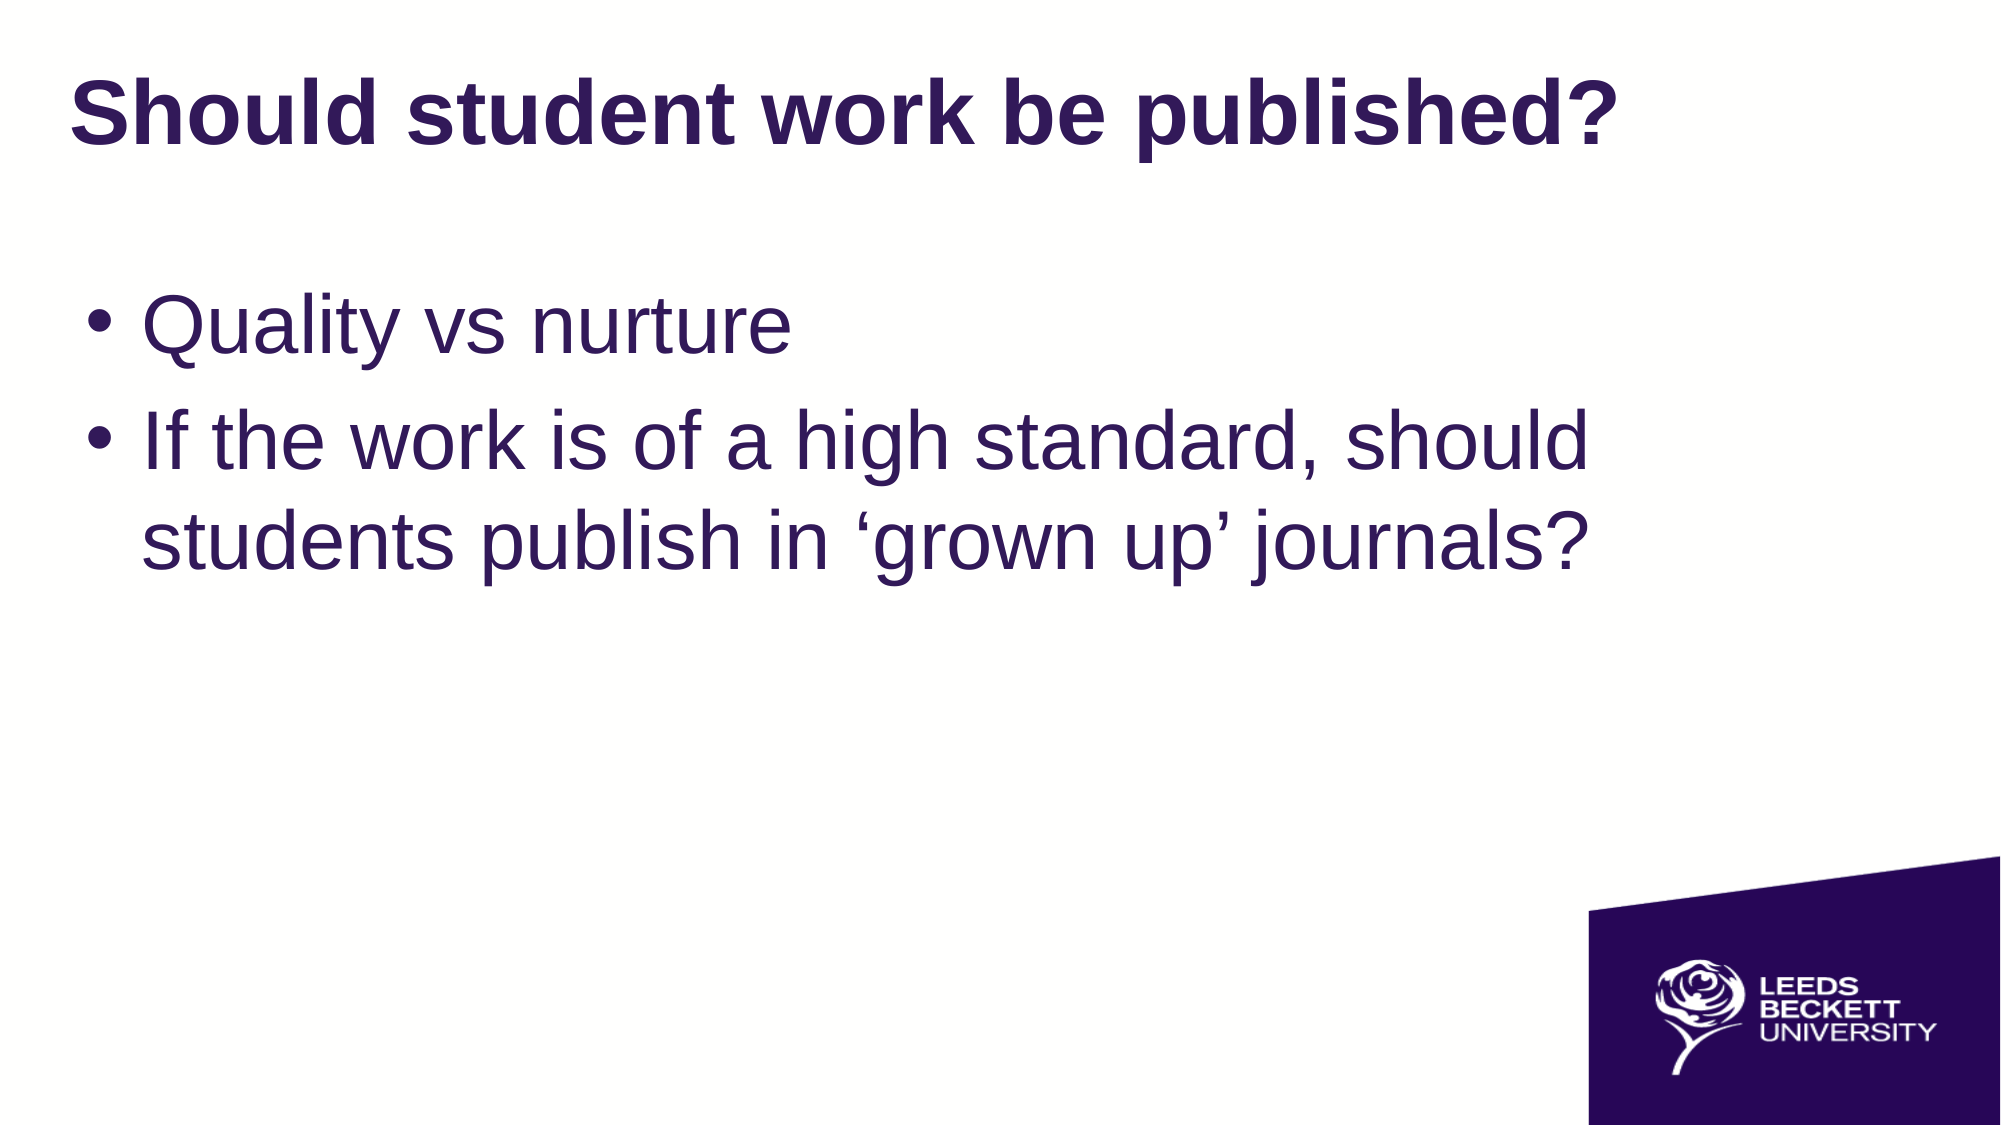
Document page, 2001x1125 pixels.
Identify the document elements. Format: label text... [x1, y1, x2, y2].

picture [0, 0, 2001, 1125]
title Should student work be published? [55, 45, 1887, 233]
list Quality vs nurture If the work is of a high standard, should students publish in ‘grown up’ journals? [70, 262, 1794, 1005]
